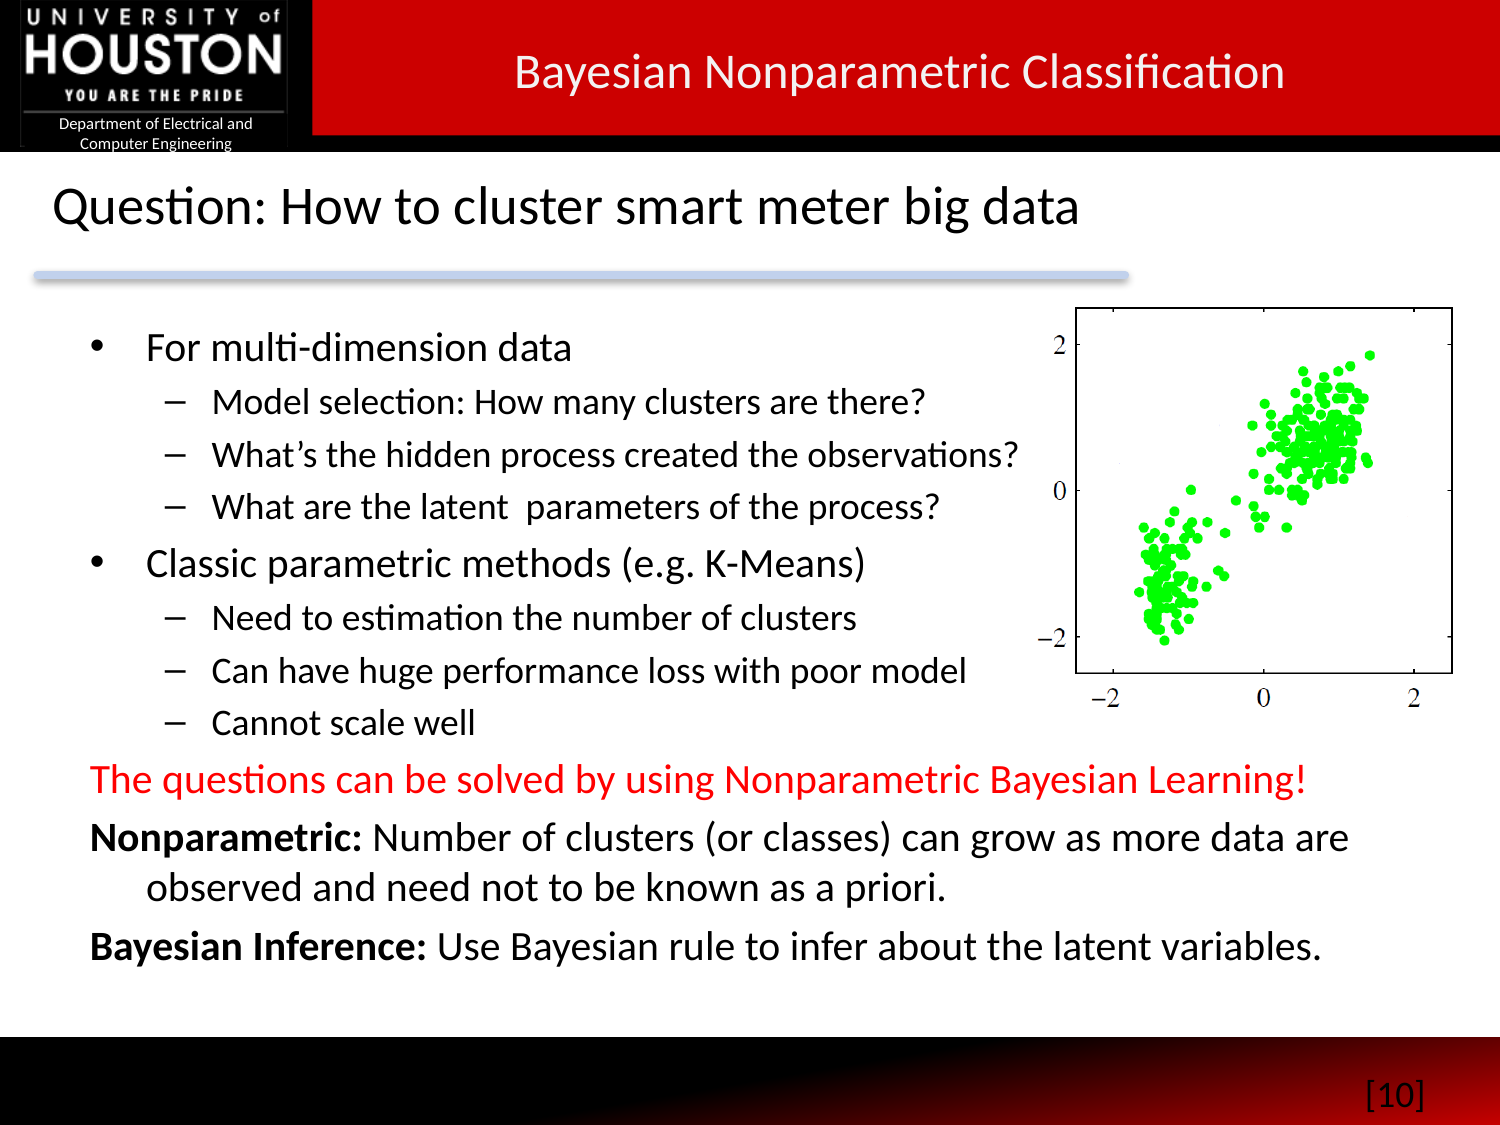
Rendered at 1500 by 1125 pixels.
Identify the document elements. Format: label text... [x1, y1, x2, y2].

text_box [10] [1350, 1062, 1450, 1113]
picture [20, 0, 288, 147]
title Question: How to cluster smart meter big data [37, 162, 1288, 288]
list For multi-dimension data Model selection: How many clusters are there? What’s the hidden process created the observations? What are the latent parameters of the process? Classic parametric methods (e.g. K-Means) Need to estimation the number of clusters Can have huge performance loss with poor model Cannot scale well The questions can be solved by using Nonparametric Bayesian Learning! Nonparametric: Number of clusters (or classes) can grow as more data are observed and need not to be known as a priori. Bayesian Inference: Use Bayesian rule to infer about the latent variables. [75, 312, 1425, 1000]
picture [1037, 299, 1476, 714]
list Bayesian Nonparametric Classification [362, 24, 1438, 113]
text_box Department of Electrical and Computer Engineering [23, 112, 290, 154]
